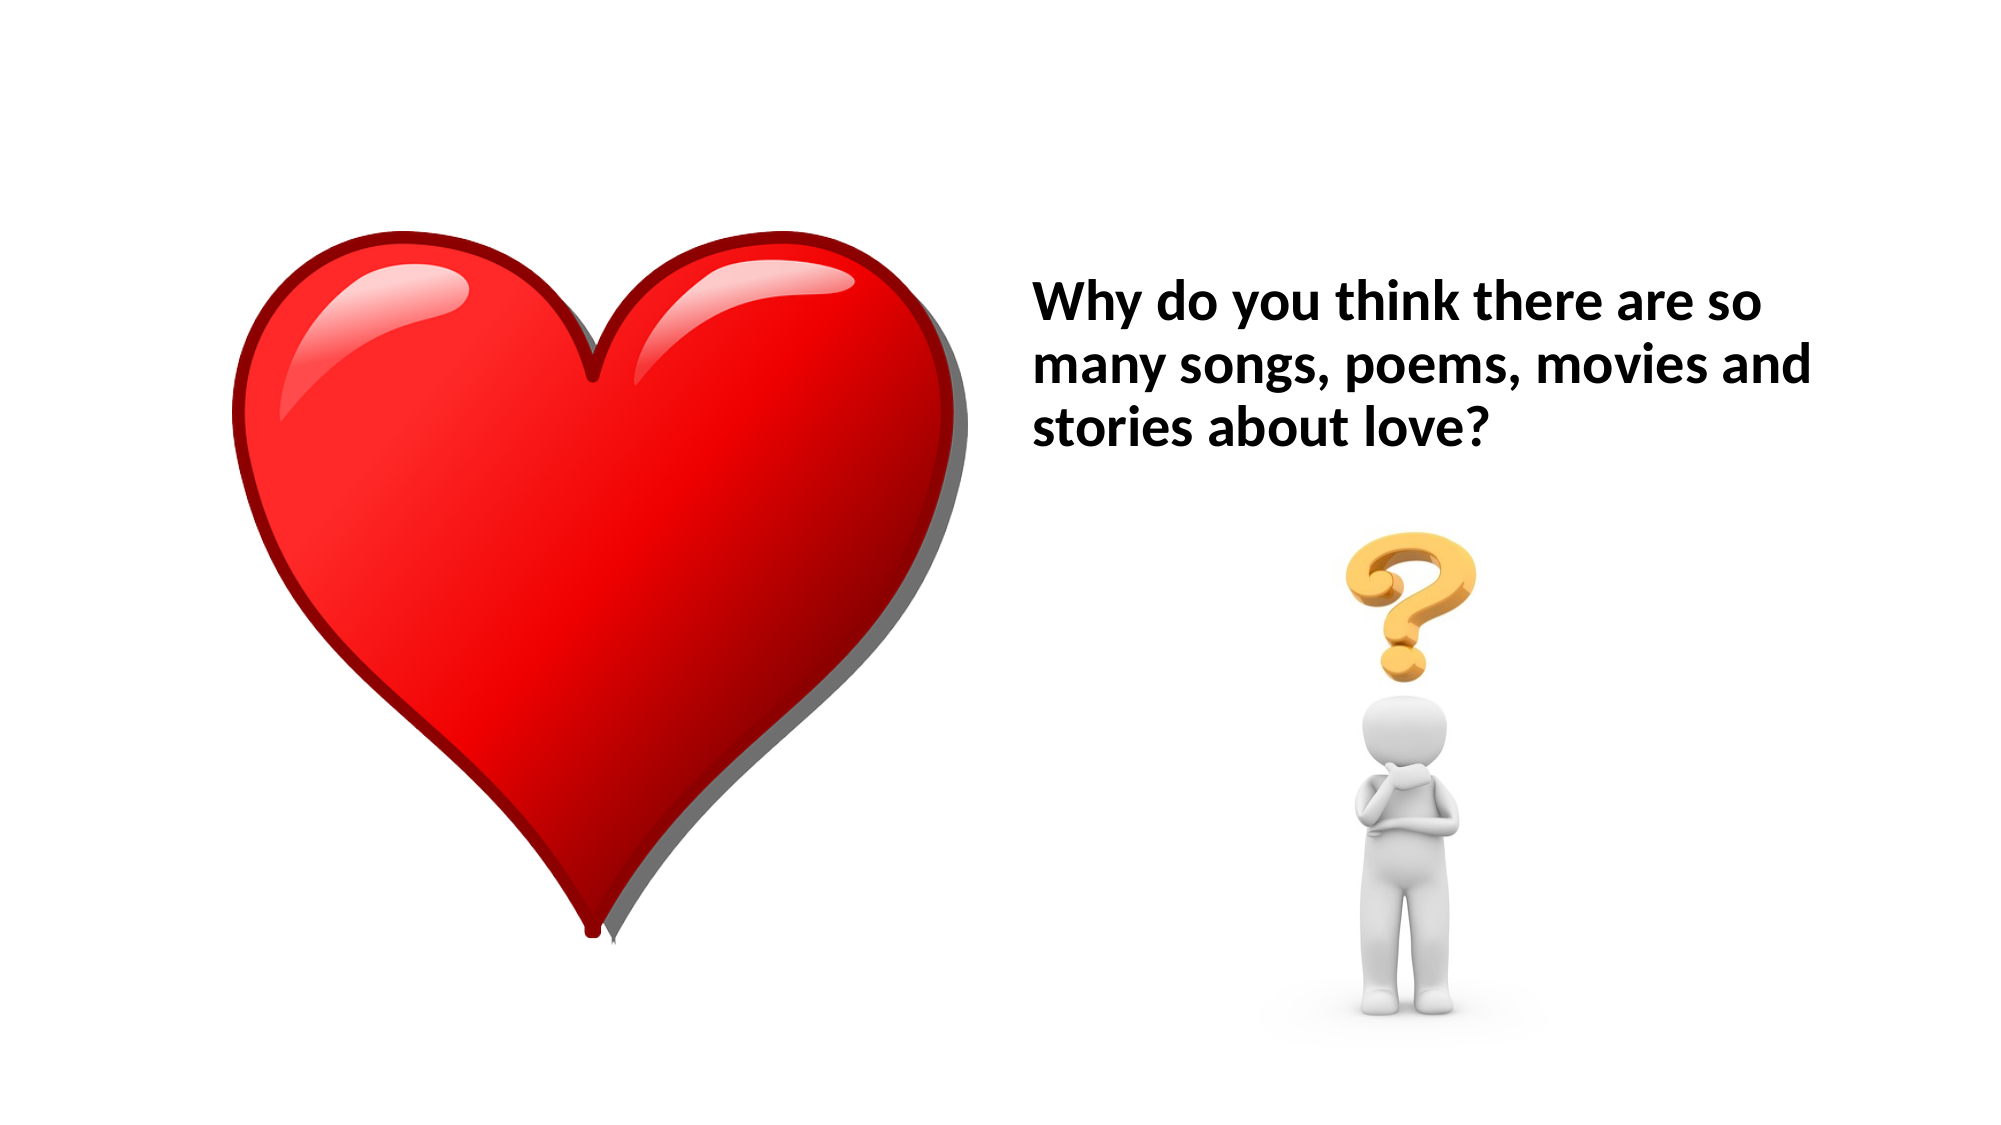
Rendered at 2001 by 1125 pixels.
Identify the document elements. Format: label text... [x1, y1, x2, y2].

picture [232, 231, 968, 946]
picture [1092, 493, 1730, 1055]
list Why do you think there are so many songs, poems, movies and stories about love? [1017, 262, 1889, 515]
